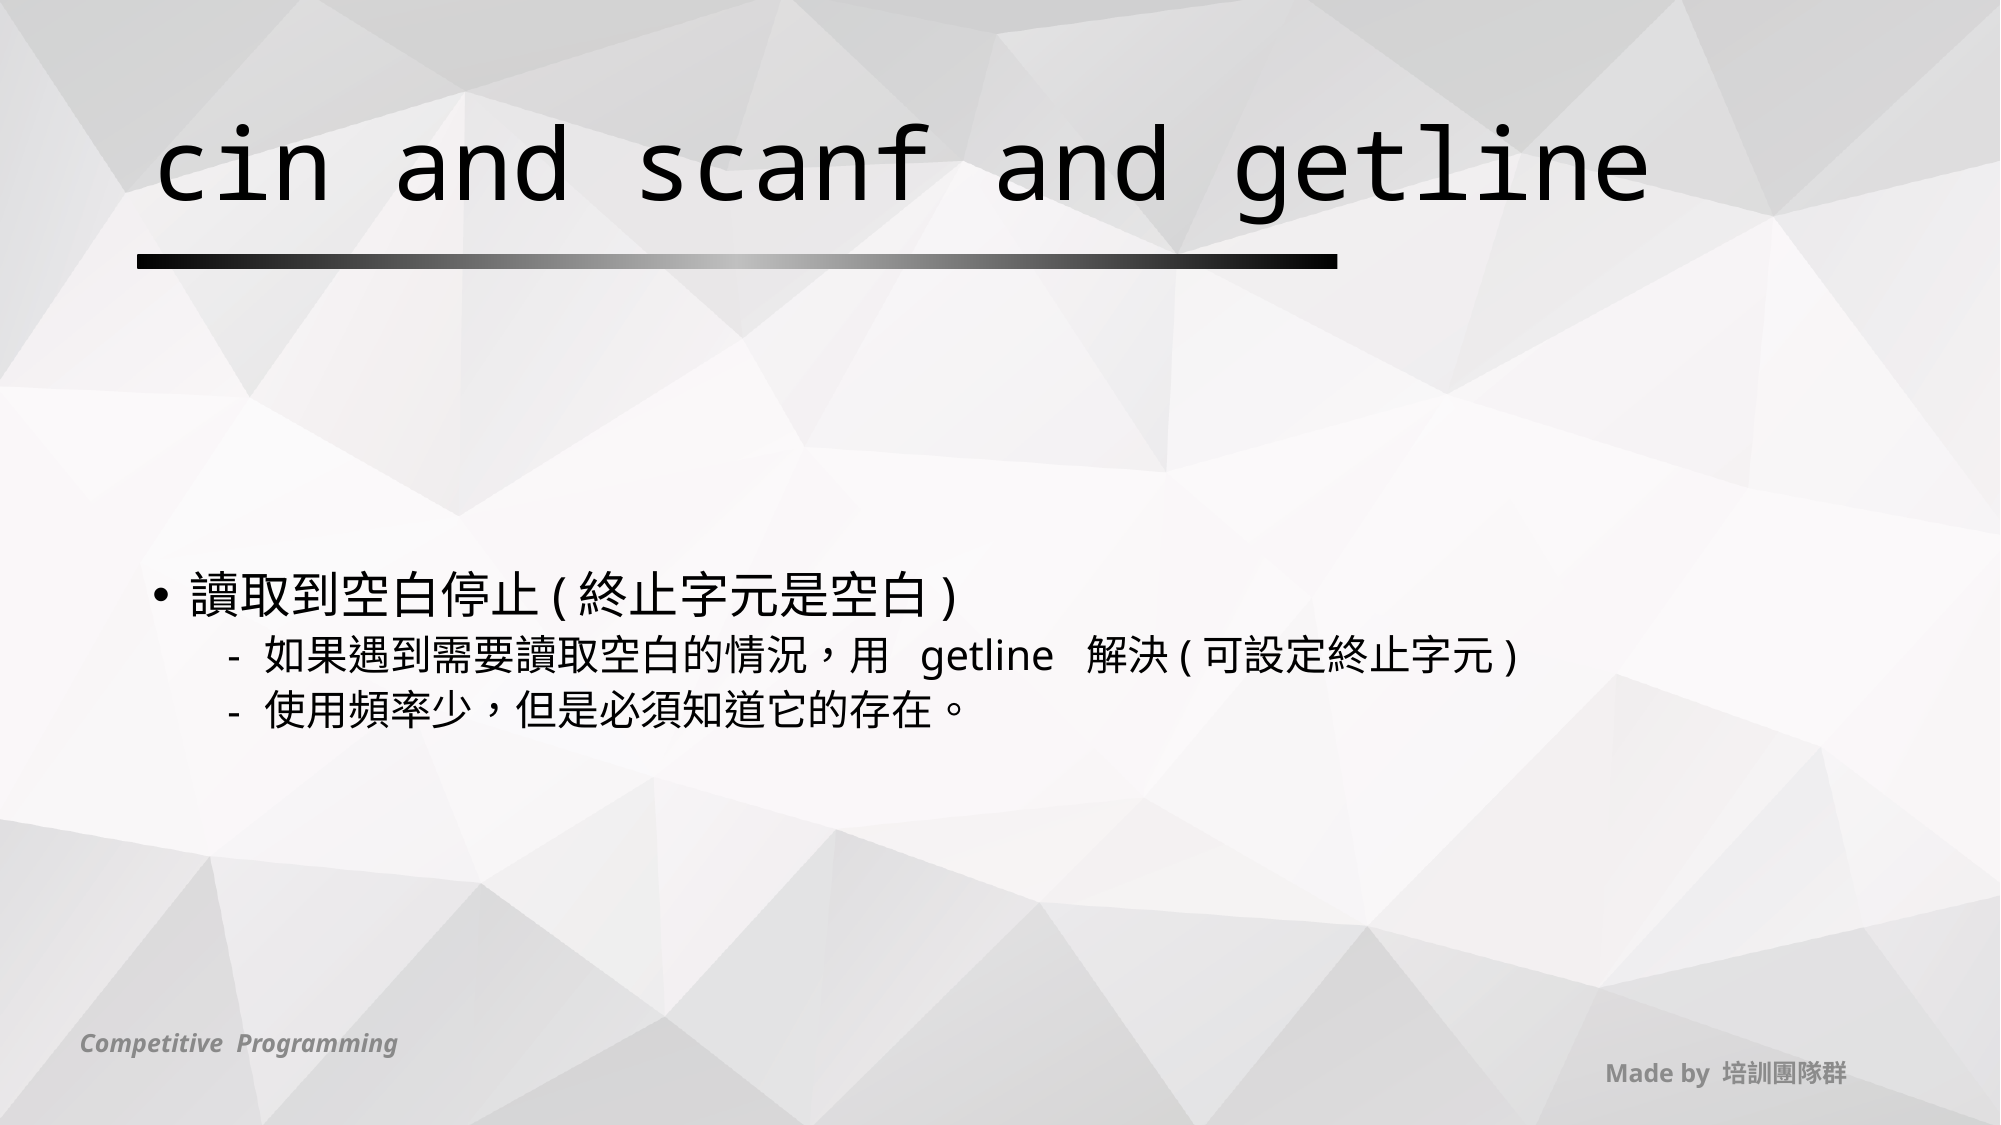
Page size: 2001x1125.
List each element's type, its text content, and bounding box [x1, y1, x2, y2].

list 讀取到空白停止(終止字元是空白) 如果遇到需要讀取空白的情況，用 getline 解決(可設定終止字元) 使用頻率少，但是必須知道它的存在。 [137, 562, 1863, 1014]
title cin and scanf and getline [137, 59, 1863, 278]
picture [0, 0, 2000, 1125]
